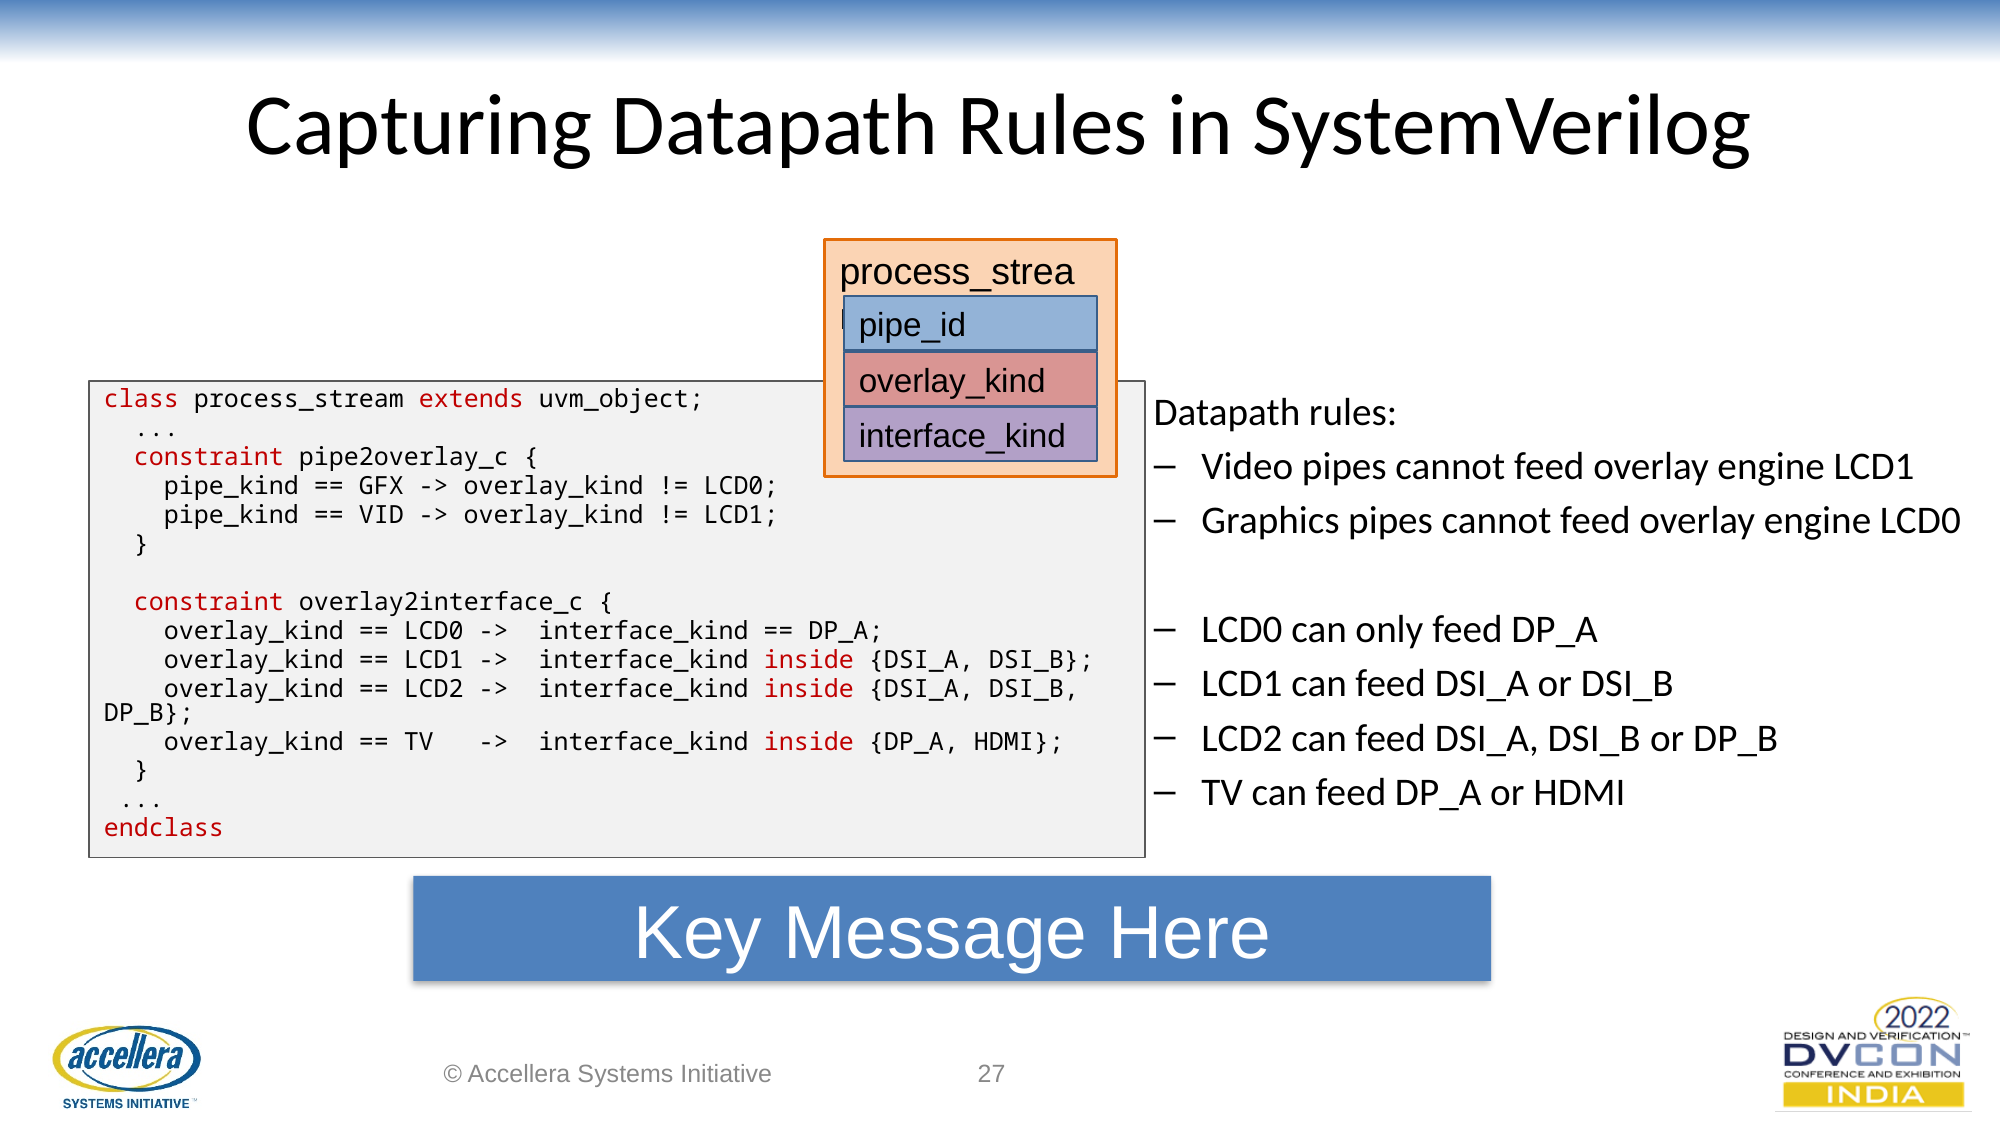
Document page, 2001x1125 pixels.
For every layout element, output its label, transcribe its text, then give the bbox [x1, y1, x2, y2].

picture [1775, 987, 1972, 1113]
footer © Accellera Systems Initiative [366, 1042, 800, 1103]
picture [48, 1021, 204, 1112]
text_box Key Message Here [413, 875, 1492, 981]
title Capturing Datapath Rules in SystemVerilog [137, 59, 1863, 180]
slide_number ‹#› [800, 1042, 1184, 1103]
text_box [824, 239, 1117, 477]
list Datapath rules: Video pipes cannot feed overlay engine LCD1 Graphics pipes cannot feed overlay engine LCD0 LCD0 can only feed DP_A LCD1 can feed DSI_A or DSI_B LCD2 can feed DSI_A, DSI_B or DP_B TV can feed DP_A or HDMI [1062, 378, 1981, 856]
text_box class process_stream extends uvm_object; ... constraint pipe2overlay_c { pipe_kind == GFX -> overlay_kind != LCD0; pipe_kind == VID -> overlay_kind != LCD1; } constraint overlay2interface_c { overlay_kind == LCD0 -> interface_kind == DP_A; overlay_kind == LCD1 -> interface_kind inside {DSI_A, DSI_B}; overlay_kind == LCD2 -> interface_kind inside {DSI_A, DSI_B, DP_B}; overlay_kind == TV -> interface_kind inside {DP_A, HDMI}; } ... endclass [88, 381, 1145, 858]
